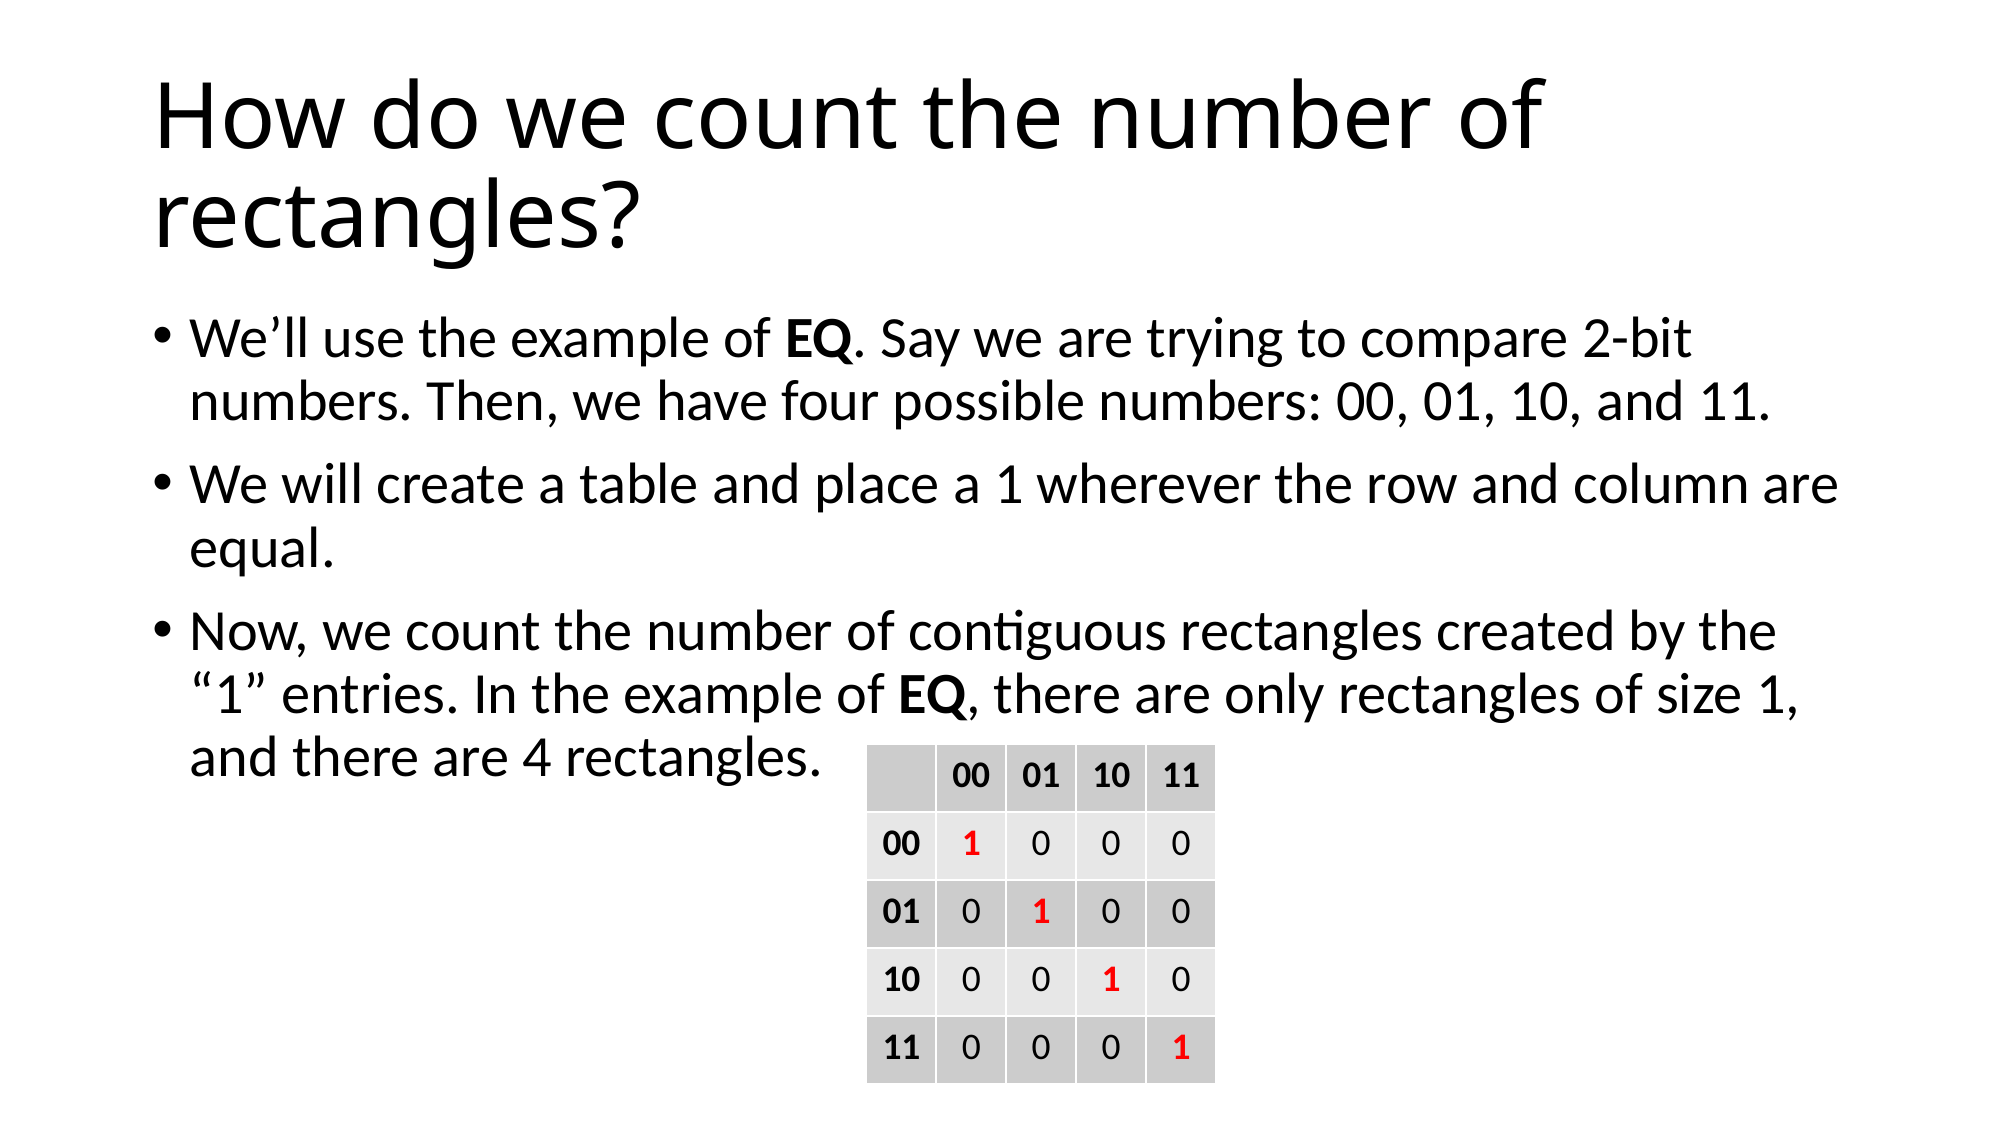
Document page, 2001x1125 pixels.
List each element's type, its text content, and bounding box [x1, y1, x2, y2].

title How do we count the number of rectangles? [137, 59, 1863, 278]
table_header 10 [1077, 745, 1145, 811]
table_header 01 [1007, 745, 1075, 811]
table_cell 0 [1077, 1017, 1145, 1083]
table_cell 0 [937, 949, 1005, 1015]
list We’ll use the example of EQ. Say we are trying to compare 2-bit numbers. Then, we have four possible numbers: 00, 01, 10, and 11. We will create a table and place a 1 wherever the row and column are equal. Now, we count the number of contiguous rectangles created by the “1” entries. In the example of EQ, there are only rectangles of size 1, and there are 4 rectangles. [137, 299, 1863, 1014]
table_cell 0 [1147, 881, 1215, 947]
table_cell 1 [1007, 881, 1075, 947]
table_cell 0 [1007, 813, 1075, 879]
table_cell 0 [937, 881, 1005, 947]
table_cell 0 [1147, 813, 1215, 879]
table_cell 0 [1007, 949, 1075, 1015]
table_cell 00 [867, 813, 935, 879]
table_cell 1 [1077, 949, 1145, 1015]
table_cell 10 [867, 949, 935, 1015]
table_cell 0 [1007, 1017, 1075, 1083]
table_header 00 [937, 745, 1005, 811]
table_cell 1 [937, 813, 1005, 879]
table_cell 0 [937, 1017, 1005, 1083]
table_cell 01 [867, 881, 935, 947]
table_header [867, 745, 935, 811]
table_cell 0 [1077, 881, 1145, 947]
table_cell 1 [1147, 1017, 1215, 1083]
table_header 11 [1147, 745, 1215, 811]
table_cell 0 [1147, 949, 1215, 1015]
table_cell 11 [867, 1017, 935, 1083]
table_cell 0 [1077, 813, 1145, 879]
